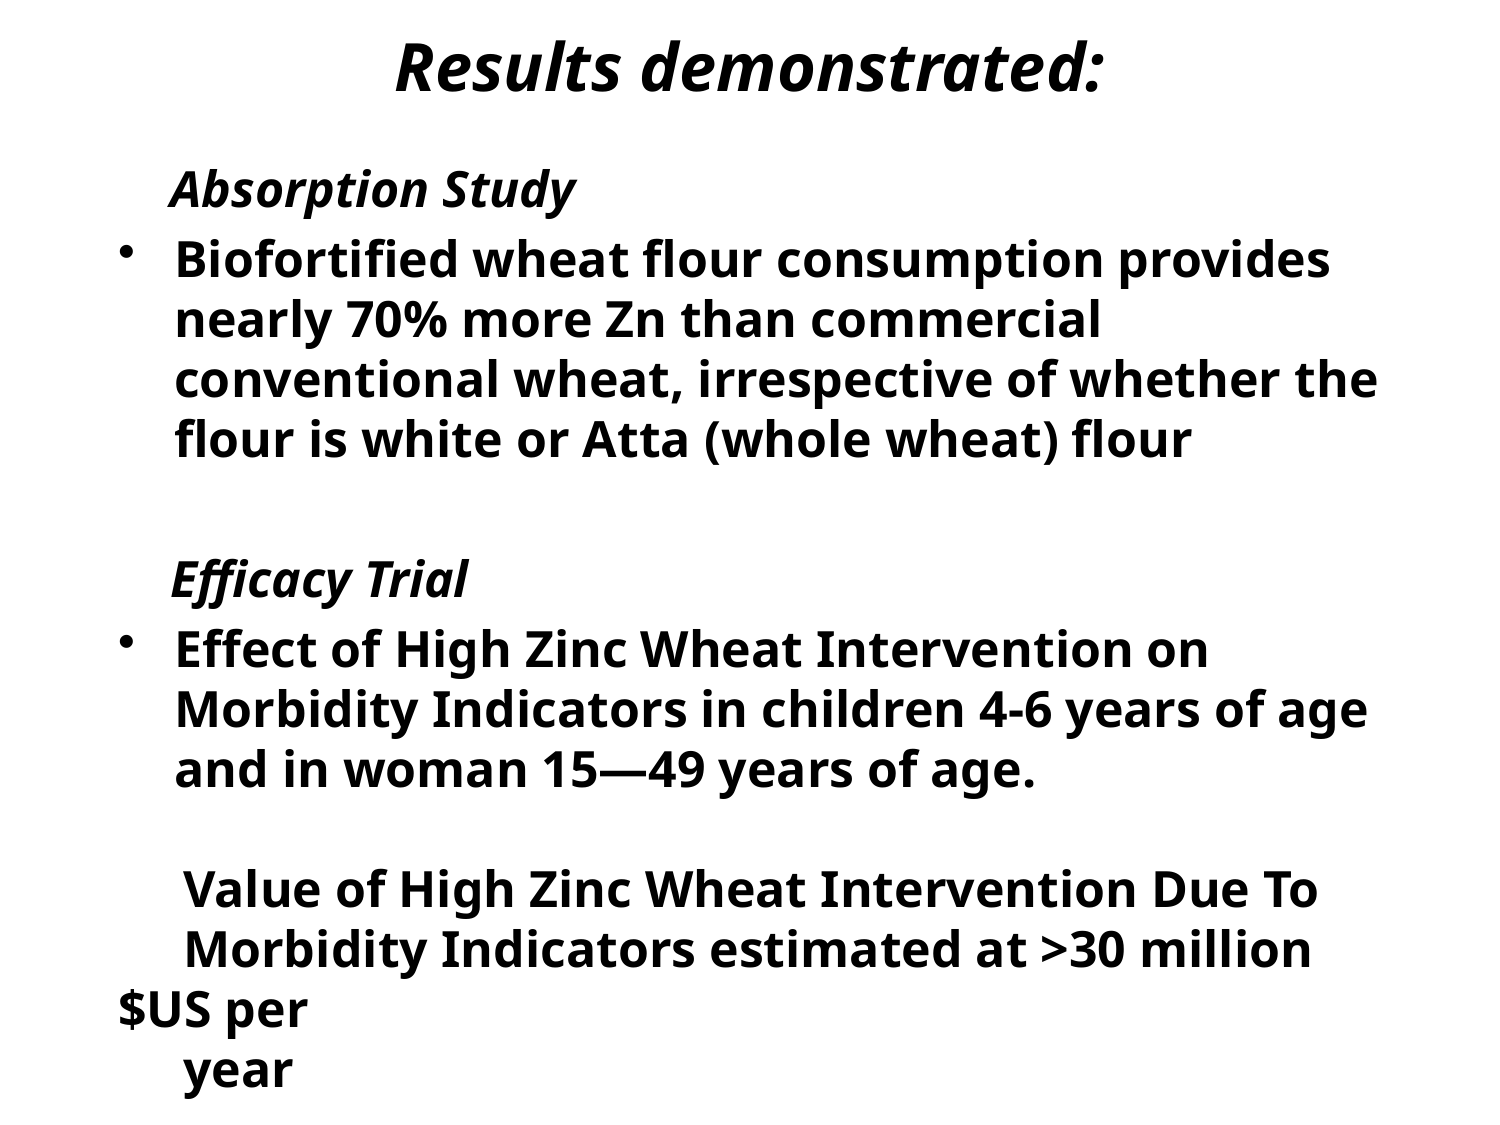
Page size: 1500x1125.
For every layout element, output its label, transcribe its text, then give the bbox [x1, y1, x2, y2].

title Results demonstrated: [0, 24, 1500, 104]
list Absorption Study Biofortified wheat flour consumption provides nearly 70% more Zn than commercial conventional wheat, irrespective of whether the flour is white or Atta (whole wheat) flour Efficacy Trial Effect of High Zinc Wheat Intervention on Morbidity Indicators in children 4-6 years of age and in woman 15—49 years of age. Value of High Zinc Wheat Intervention Due To Morbidity Indicators estimated at >30 million $US per year [103, 149, 1397, 1000]
